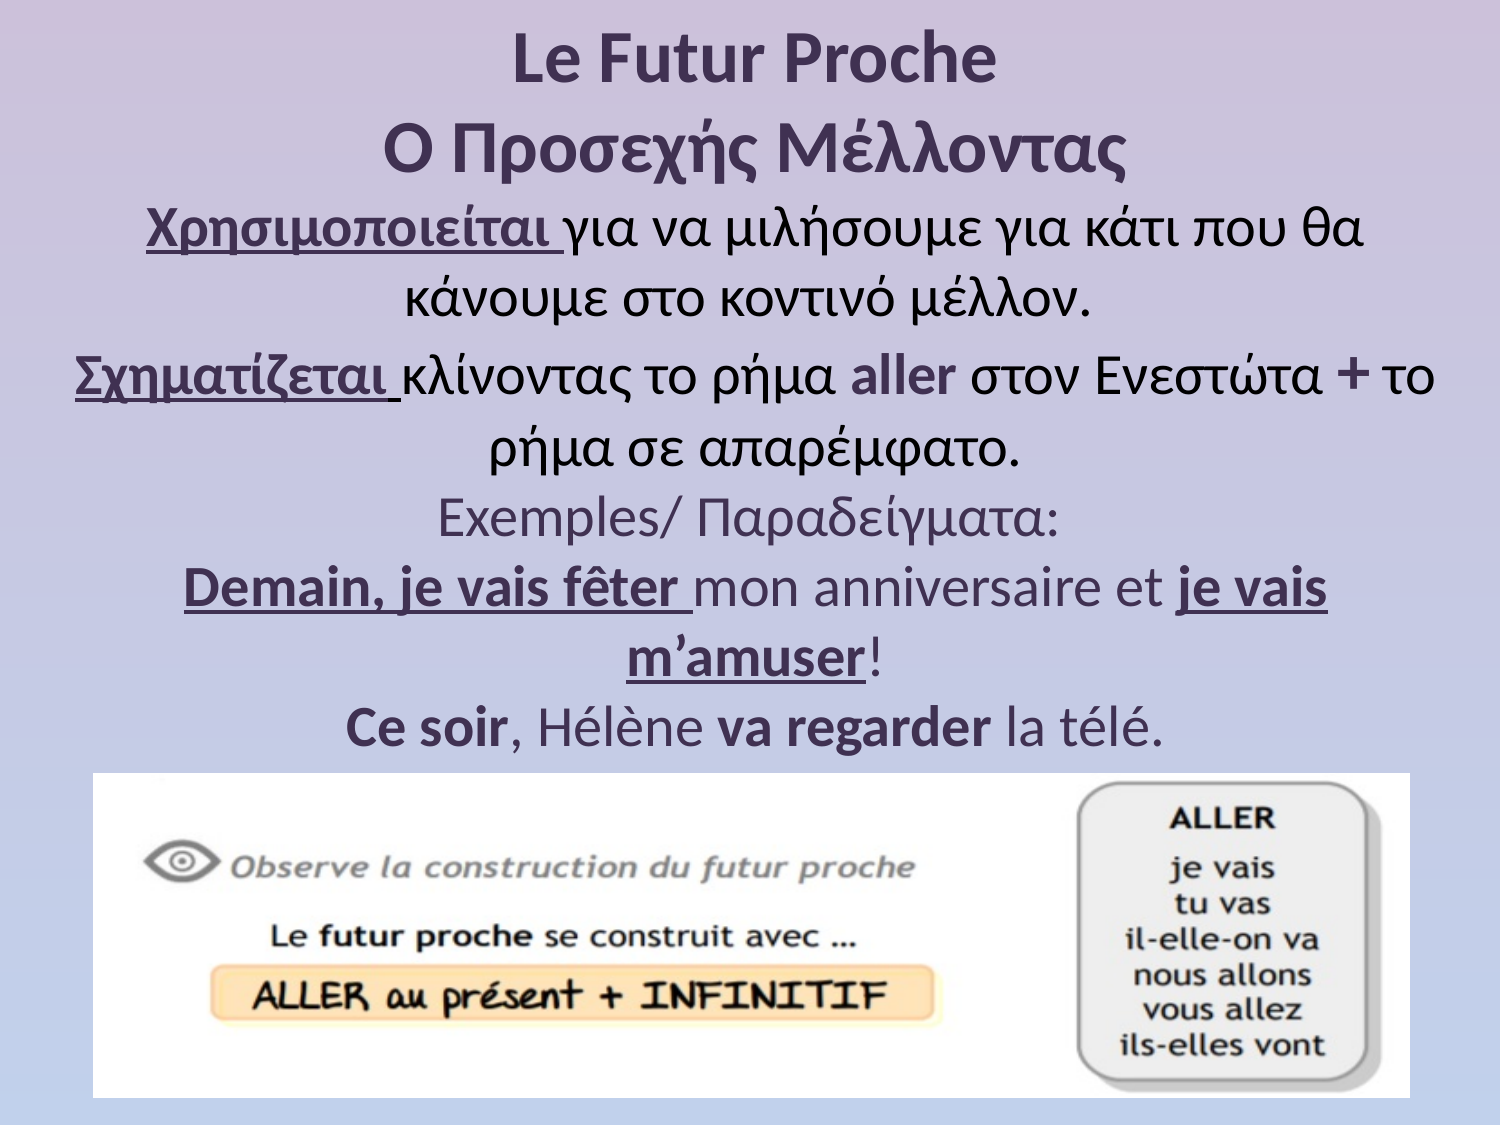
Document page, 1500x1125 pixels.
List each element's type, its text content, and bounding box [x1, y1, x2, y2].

picture [93, 773, 1410, 1098]
title Le Futur Proche Ο Προσεχής Μέλλοντας Χρησιμοποιείται για να μιλήσουμε για κάτι που θα κάνουμε στο κοντινό μέλλον. Σχηματίζεται κλίνοντας το ρήμα aller στον Ενεστώτα + το ρήμα σε απαρέμφατο. Exemples/ Παραδείγματα: Demain, je vais fêter mon anniversaire et je vais m’amuser! Ce soir, Hélène va regarder la télé. [46, 117, 1465, 739]
